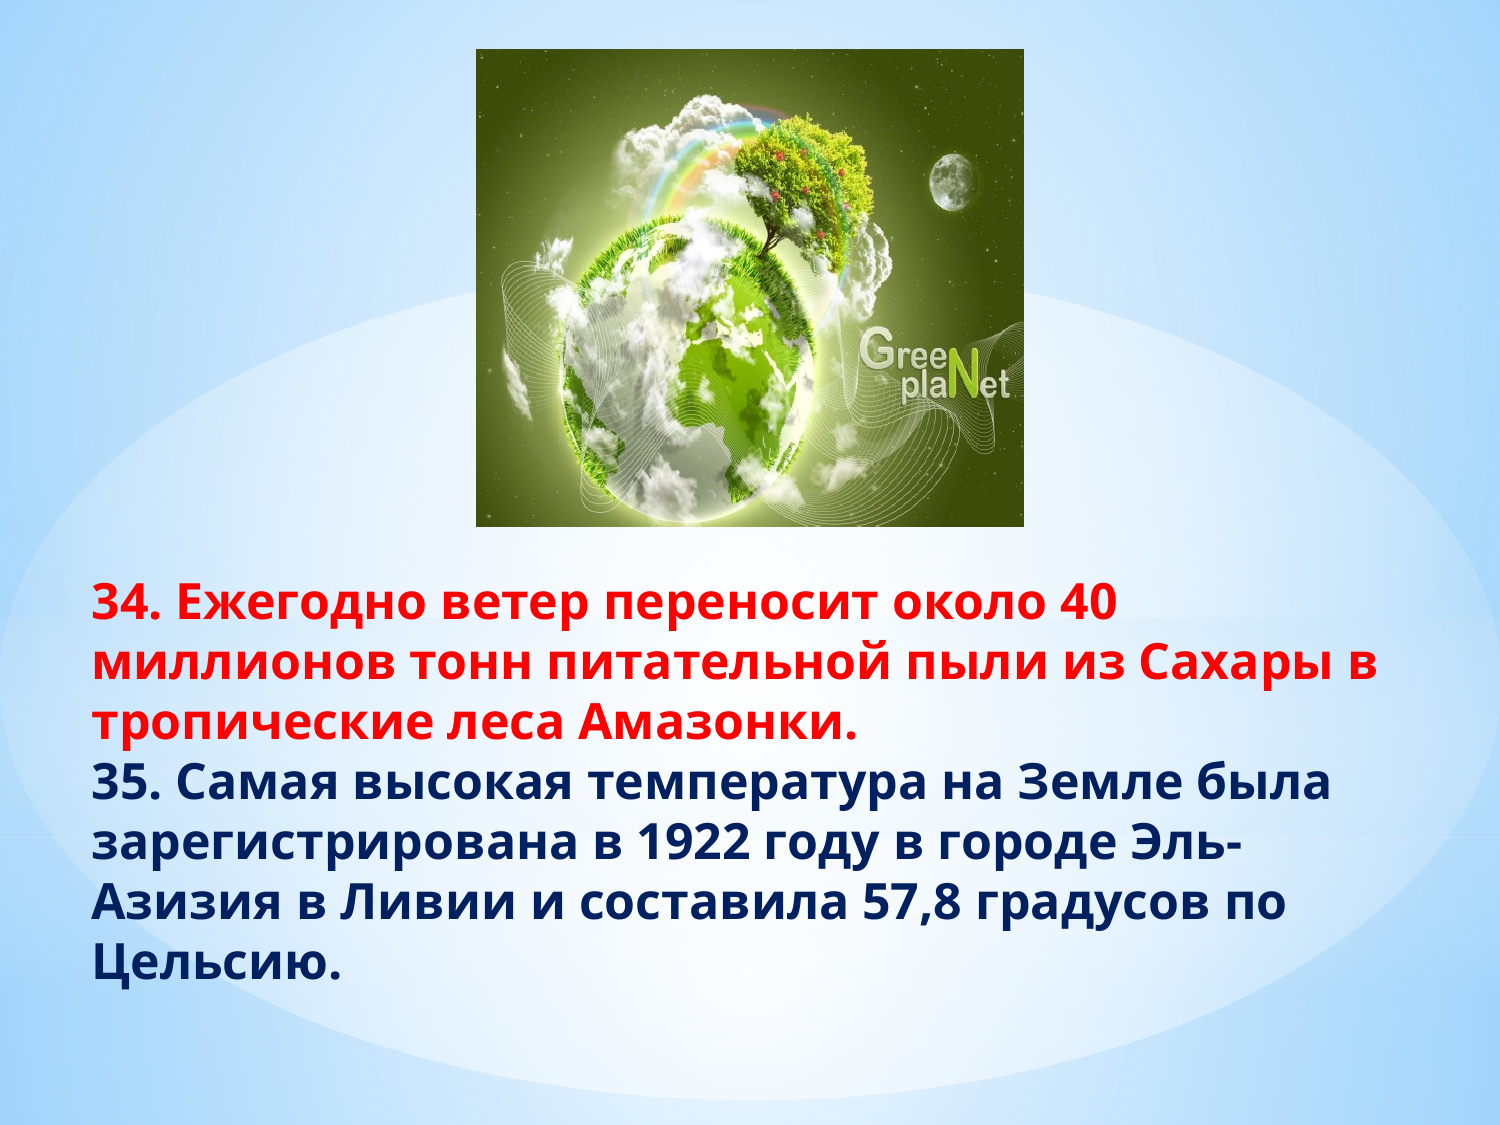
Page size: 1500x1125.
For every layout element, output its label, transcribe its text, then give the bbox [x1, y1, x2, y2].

text_box 34. Ежегодно ветер переносит около 40 миллионов тонн питательной пыли из Сахары в тропические леса Амазонки. 35. Самая высокая температура на Земле была зарегистрирована в 1922 году в городе Эль-Азизия в Ливии и составила 57,8 градусов по Цельсию. [76, 562, 1424, 998]
picture [476, 49, 1024, 528]
